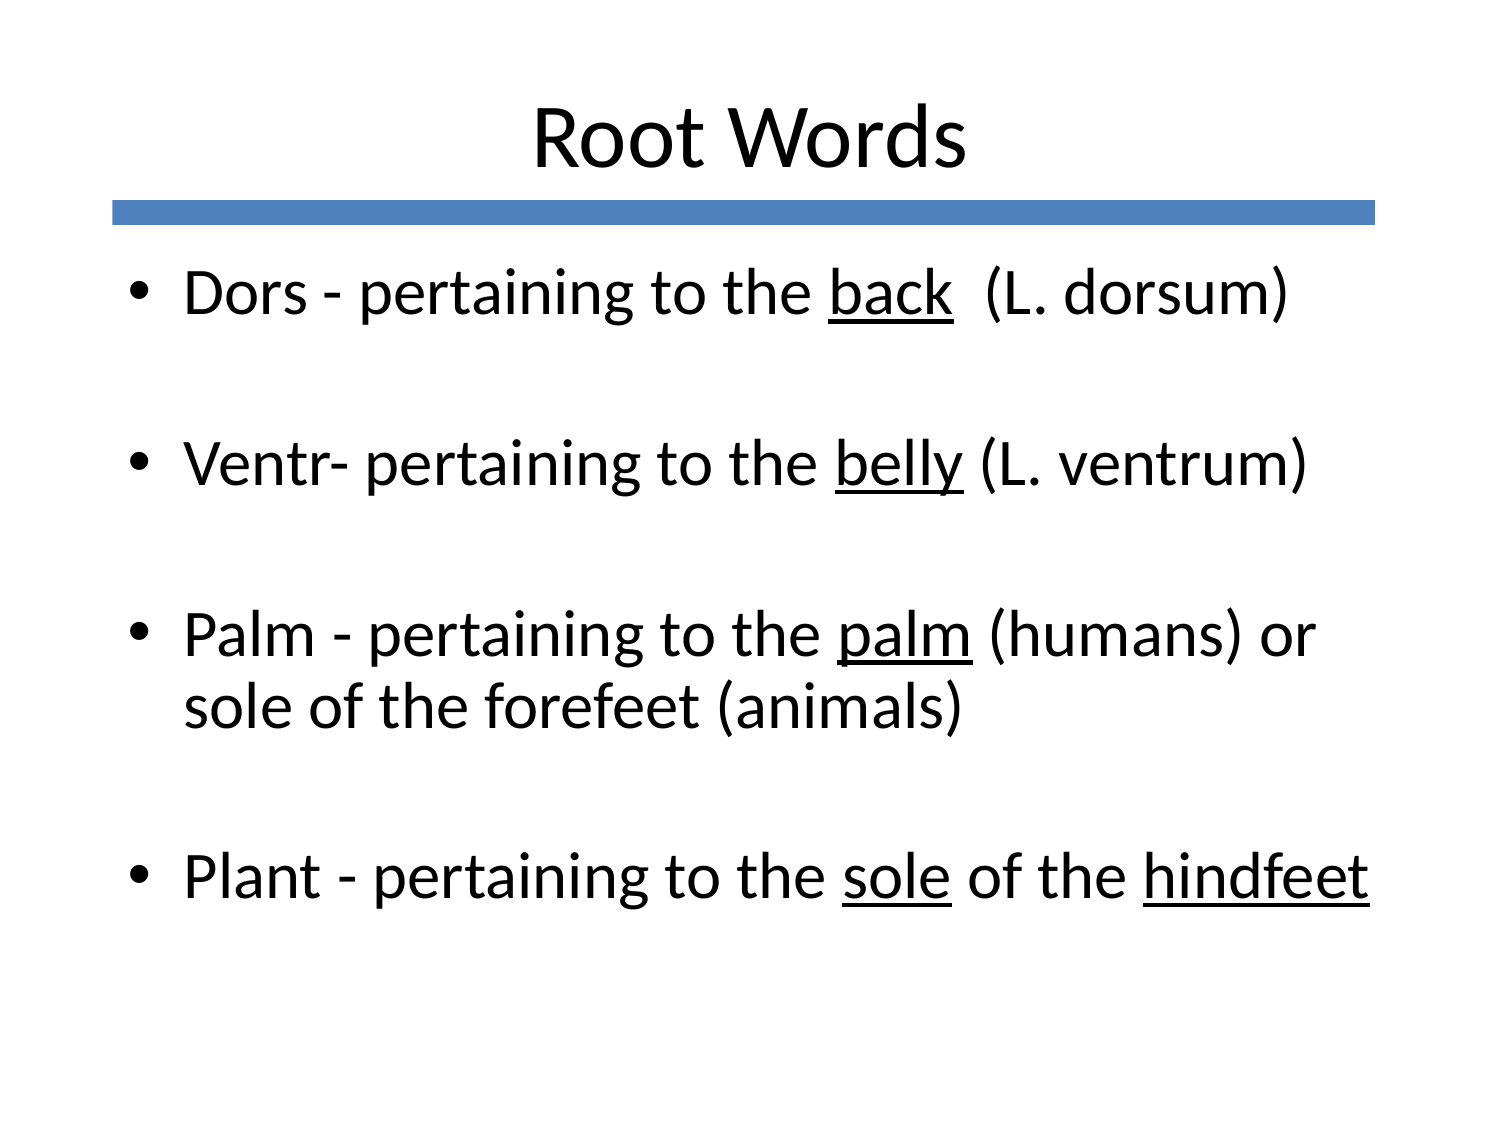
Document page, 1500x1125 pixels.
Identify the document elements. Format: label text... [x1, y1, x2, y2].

text_box [112, 200, 1375, 225]
list Dors - pertaining to the back (L. dorsum) Ventr- pertaining to the belly (L. ventrum) Palm - pertaining to the palm (humans) or sole of the forefeet (animals) Plant - pertaining to the sole of the hindfeet [112, 249, 1413, 1063]
title Root Words [112, 37, 1388, 225]
